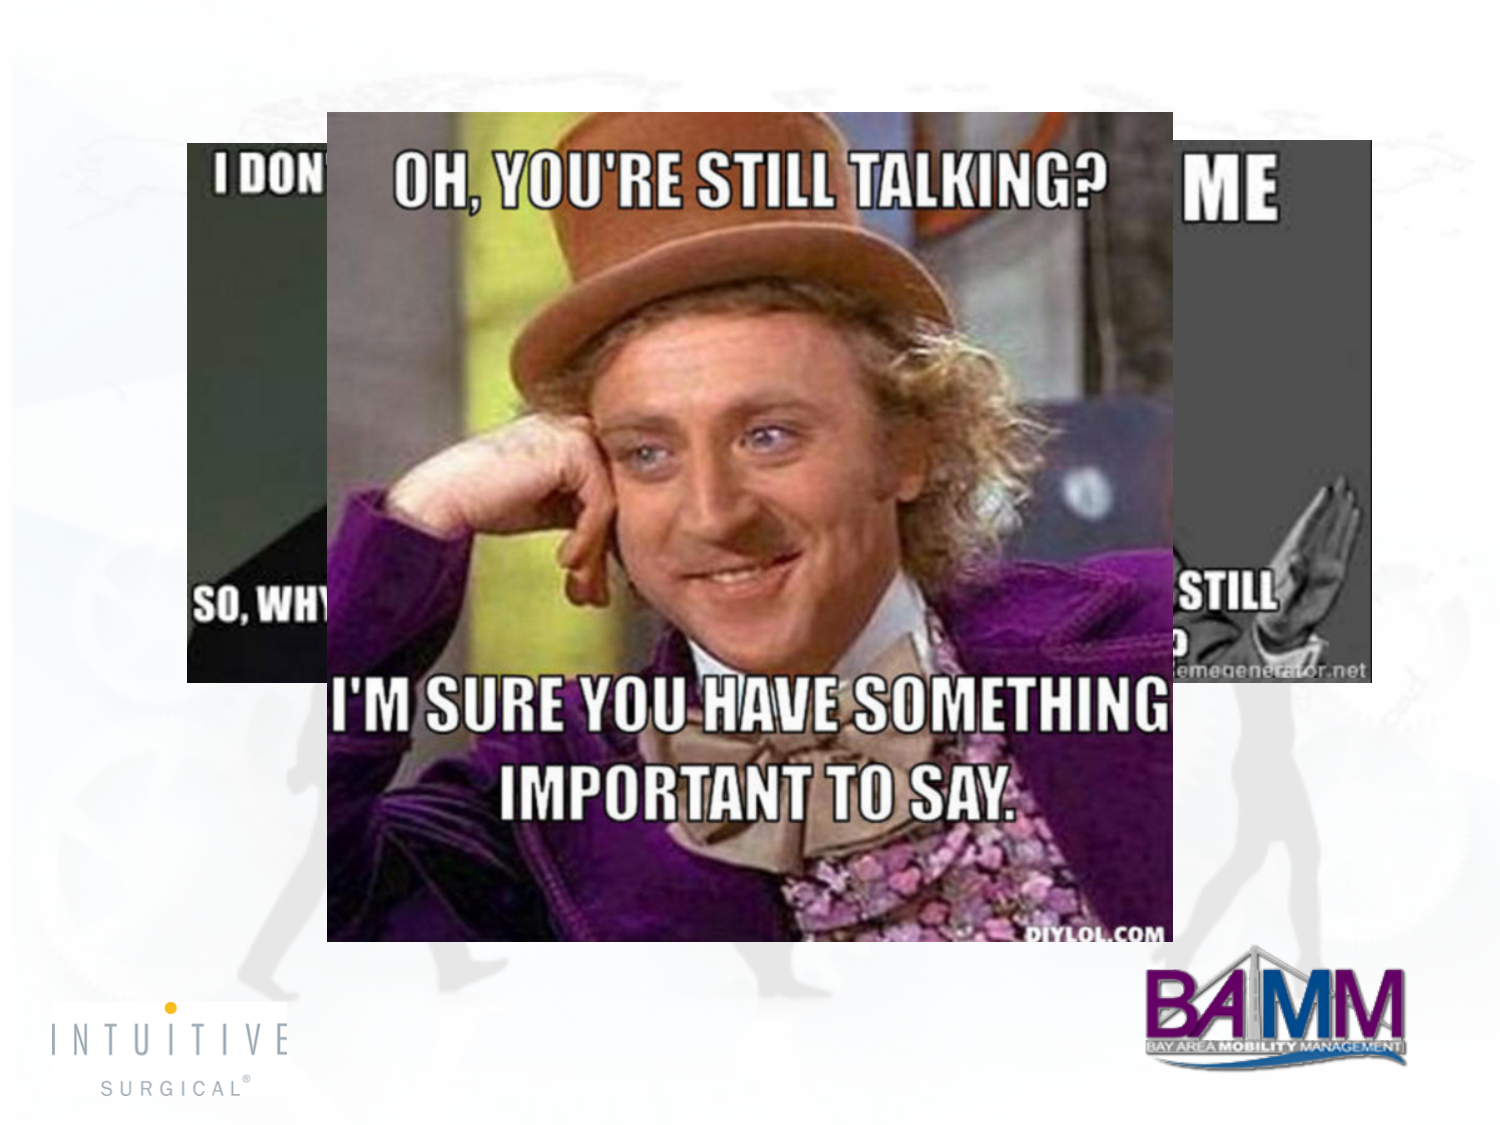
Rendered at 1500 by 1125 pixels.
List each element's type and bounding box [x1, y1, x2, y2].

picture [187, 112, 1426, 1077]
picture [52, 1002, 287, 1096]
